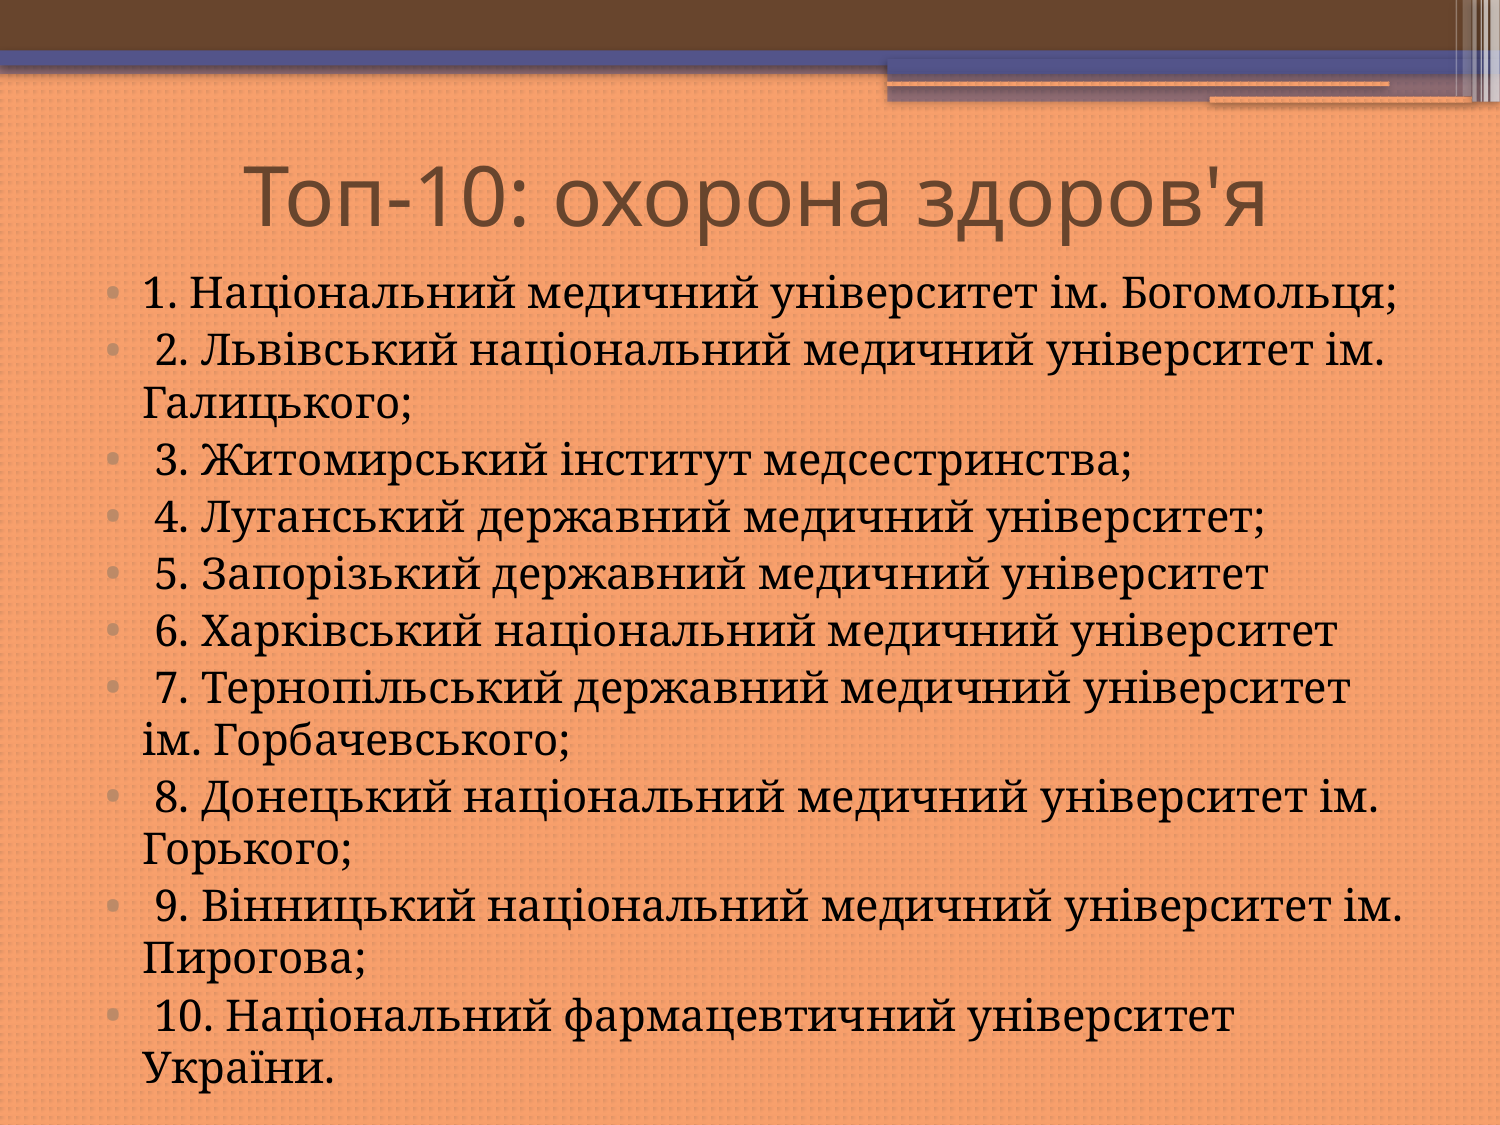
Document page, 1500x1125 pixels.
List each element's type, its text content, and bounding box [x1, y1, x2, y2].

list 1. Національний медичний університет ім. Богомольця; 2. Львівський національний медичний університет ім. Галицького; 3. Житомирський інститут медсестринства; 4. Луганський державний медичний університет; 5. Запорізький державний медичний університет 6. Харківський національний медичний університет 7. Тернопільський державний медичний університет ім. Горбачевського; 8. Донецький національний медичний університет ім. Горького; 9. Вінницький національний медичний університет ім. Пирогова; 10. Національний фармацевтичний університет України. [75, 257, 1425, 1125]
title Топ-10: охорона здоров'я [82, 105, 1432, 281]
